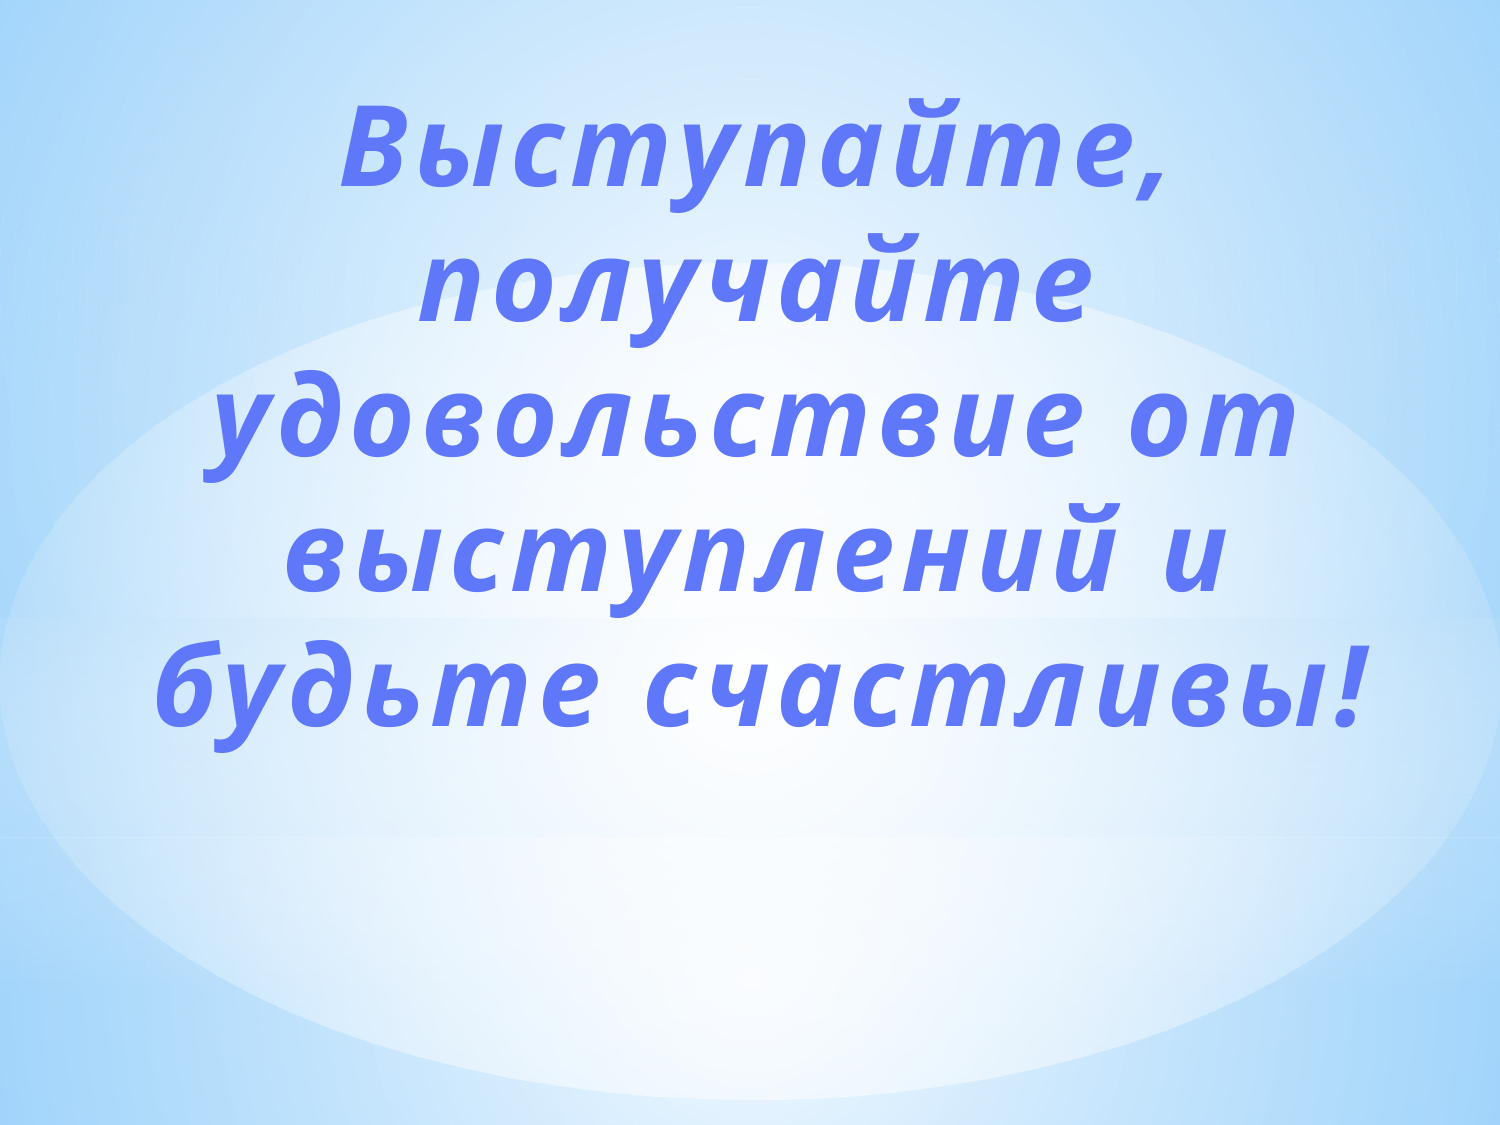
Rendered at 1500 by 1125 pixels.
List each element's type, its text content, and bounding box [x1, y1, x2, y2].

text_box Выступайте, получайте удовольствие от выступлений и будьте счастливы! [76, 66, 1443, 757]
